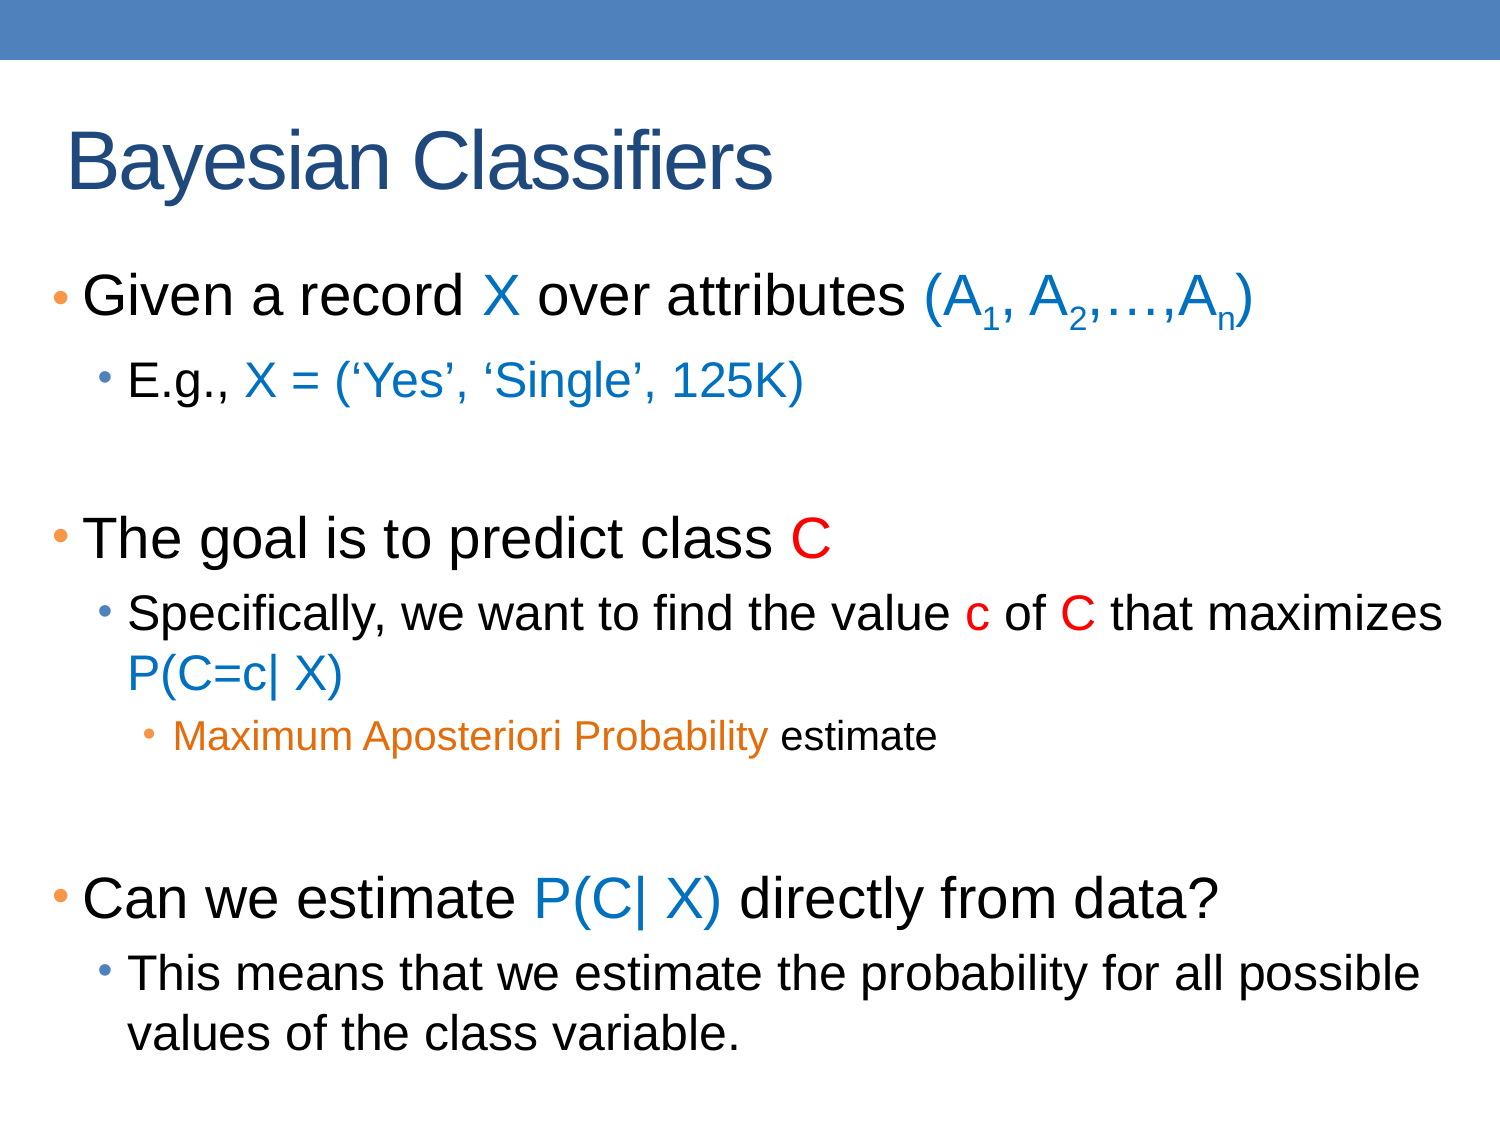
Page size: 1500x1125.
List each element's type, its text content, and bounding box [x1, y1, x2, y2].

title Bayesian Classifiers [50, 75, 1400, 238]
list Given a record X over attributes (A1, A2,…,An) E.g., X = (‘Yes’, ‘Single’, 125K) The goal is to predict class C Specifically, we want to find the value c of C that maximizes P(C=c| X) Maximum Aposteriori Probability estimate Can we estimate P(C| X) directly from data? This means that we estimate the probability for all possible values of the class variable. [37, 249, 1463, 1088]
